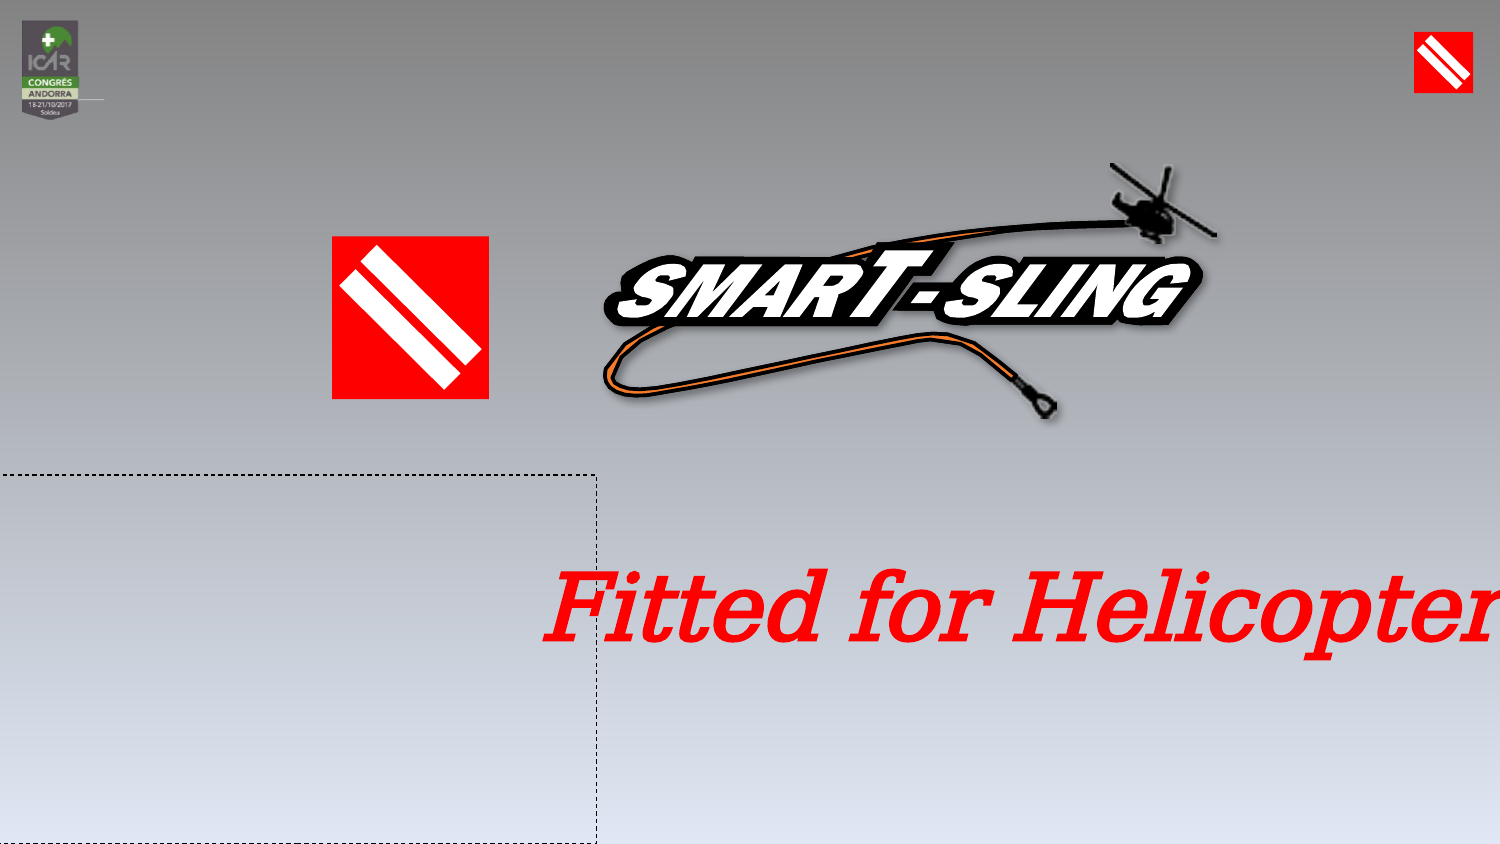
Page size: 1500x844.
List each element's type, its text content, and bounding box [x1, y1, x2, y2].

picture [22, 18, 107, 123]
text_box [1411, 31, 1476, 94]
text_box [0, 473, 598, 844]
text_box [325, 236, 496, 400]
text_box Fitted for Helicopters [524, 540, 1500, 666]
picture [596, 162, 1223, 419]
